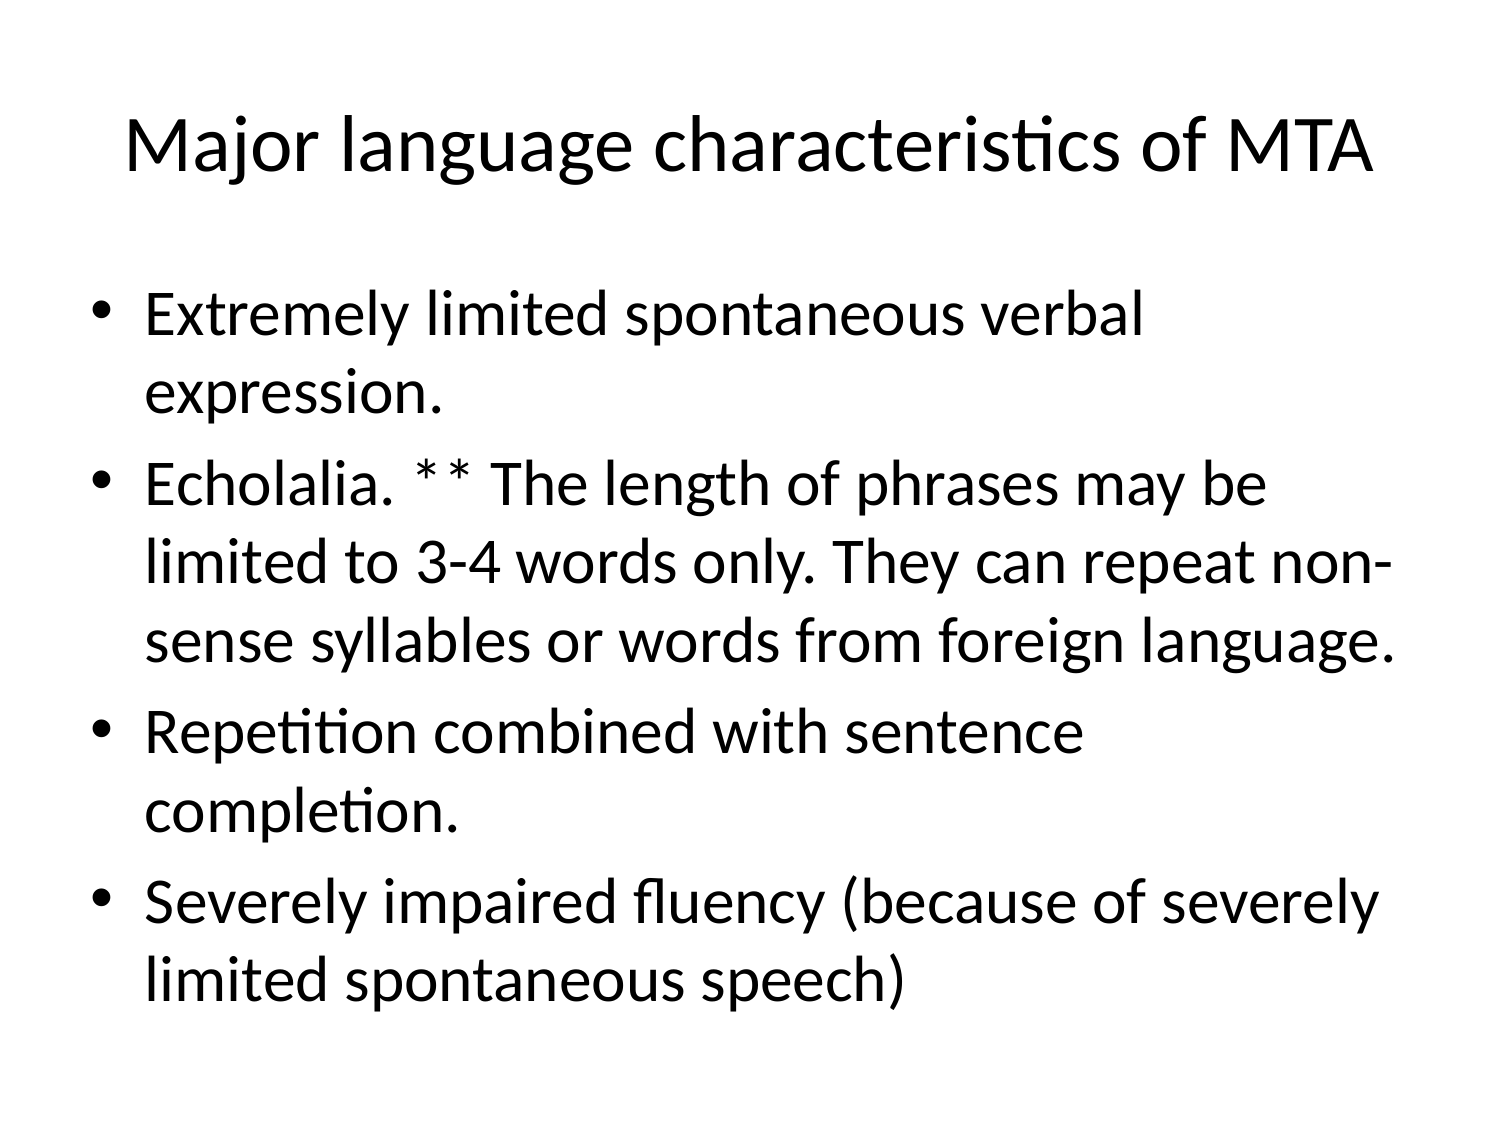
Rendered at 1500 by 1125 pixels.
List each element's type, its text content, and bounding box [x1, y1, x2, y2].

title Major language characteristics of MTA [75, 45, 1425, 233]
list Extremely limited spontaneous verbal expression. Echolalia. ** The length of phrases may be limited to 3-4 words only. They can repeat non-sense syllables or words from foreign language. Repetition combined with sentence completion. Severely impaired fluency (because of severely limited spontaneous speech) [75, 262, 1425, 1088]
